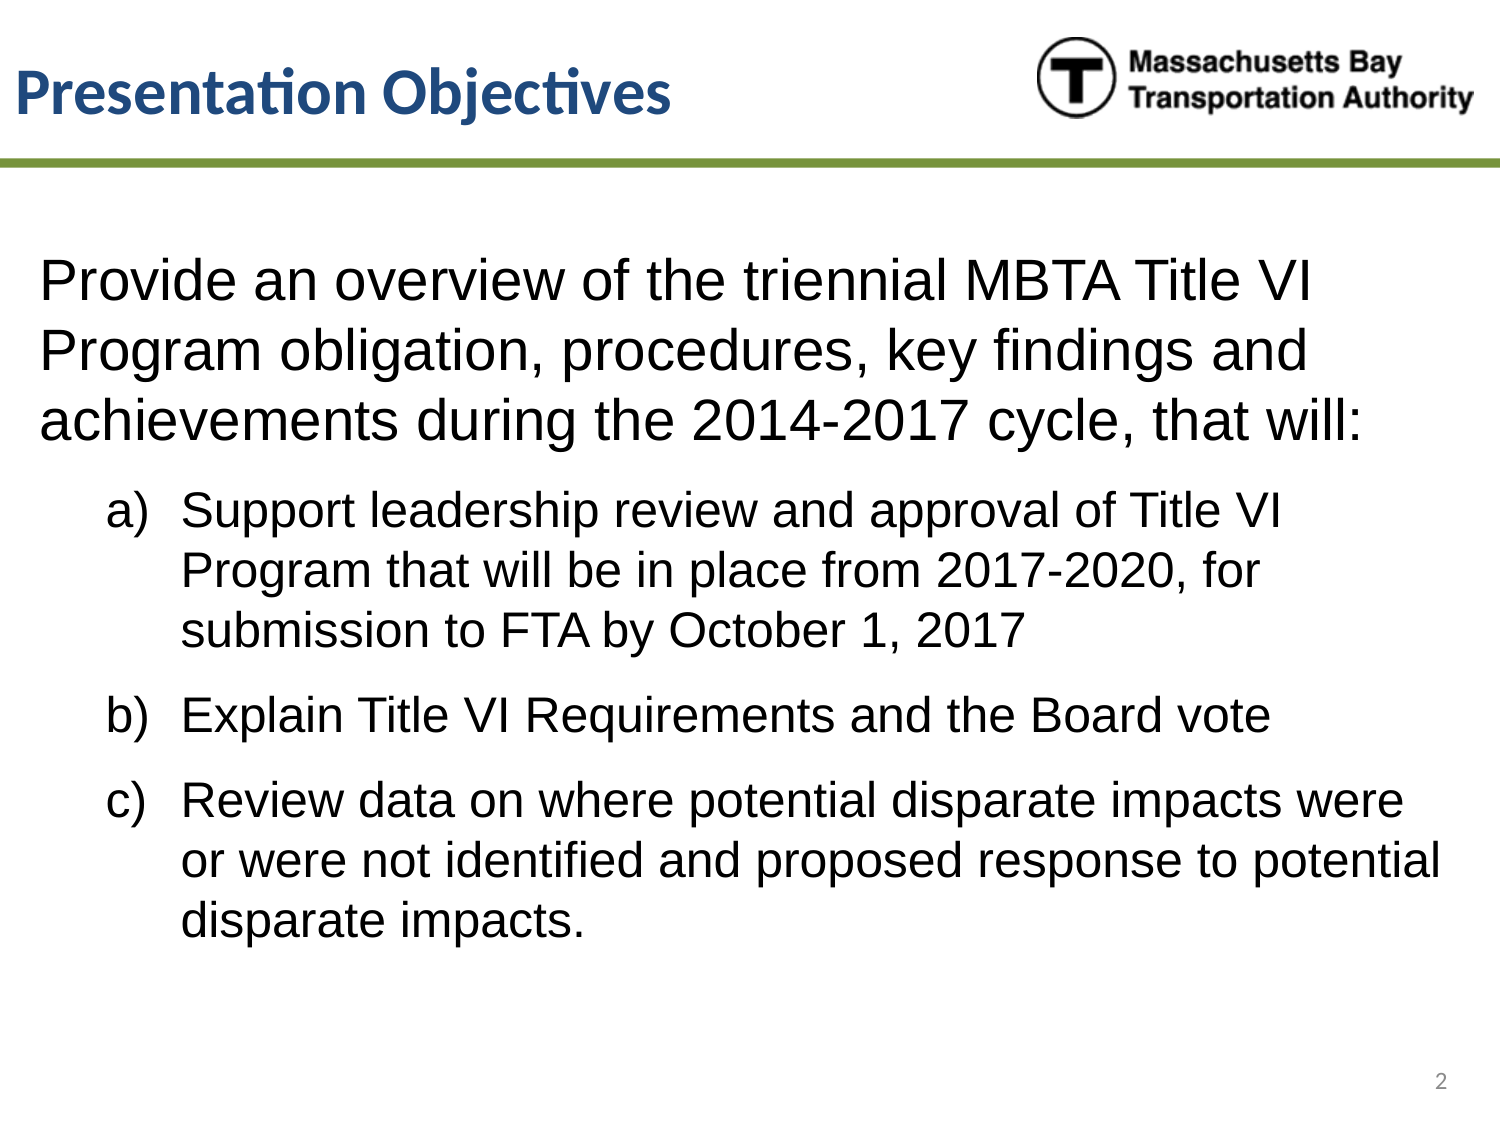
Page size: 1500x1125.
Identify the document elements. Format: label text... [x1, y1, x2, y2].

slide_number 2 [1112, 1050, 1463, 1110]
list Provide an overview of the triennial MBTA Title VI Program obligation, procedures, key findings and achievements during the 2014-2017 cycle, that will: Support leadership review and approval of Title VI Program that will be in place from 2017-2020, for submission to FTA by October 1, 2017 Explain Title VI Requirements and the Board vote Review data on where potential disparate impacts were or were not identified and proposed response to potential disparate impacts. [24, 187, 1463, 1013]
picture [1350, 37, 1474, 119]
title Presentation Objectives [0, 37, 1350, 138]
